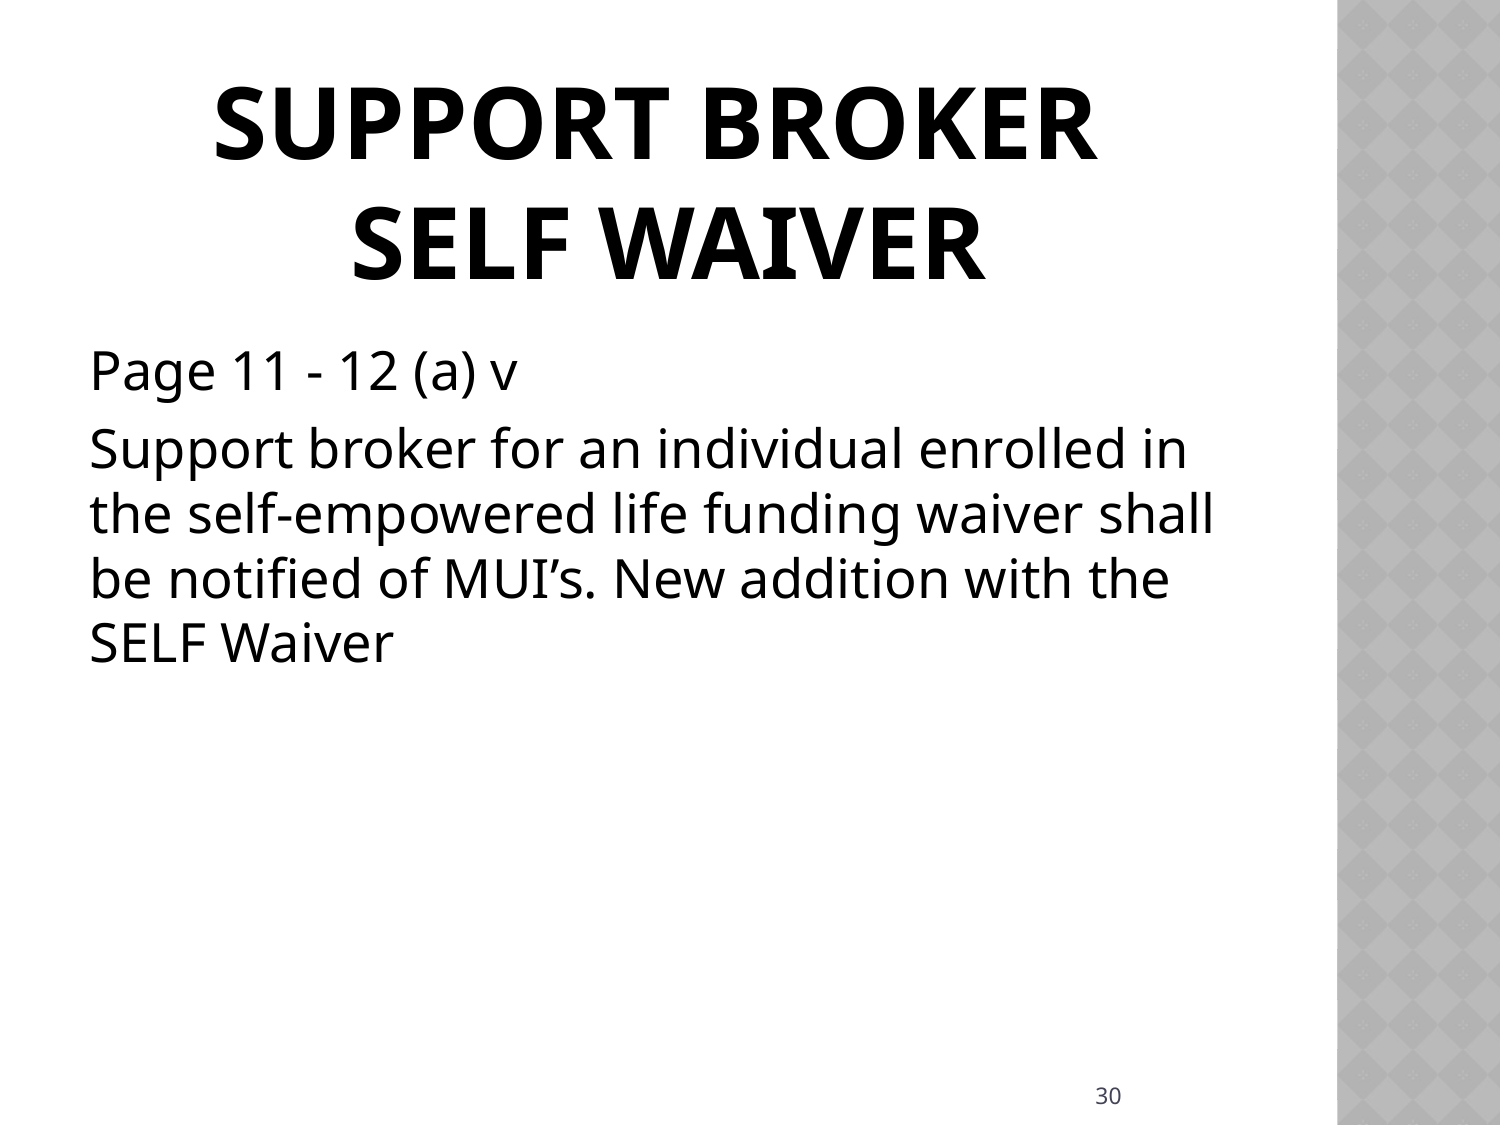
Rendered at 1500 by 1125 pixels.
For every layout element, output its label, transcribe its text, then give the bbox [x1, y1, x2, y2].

title Support Broker SELF Waiver [75, 112, 1263, 300]
list Page 11 - 12 (a) v Support broker for an individual enrolled in the self-empowered life funding waiver shall be notified of MUI’s. New addition with the SELF Waiver [75, 329, 1263, 1013]
slide_number 30 [1025, 1075, 1122, 1113]
